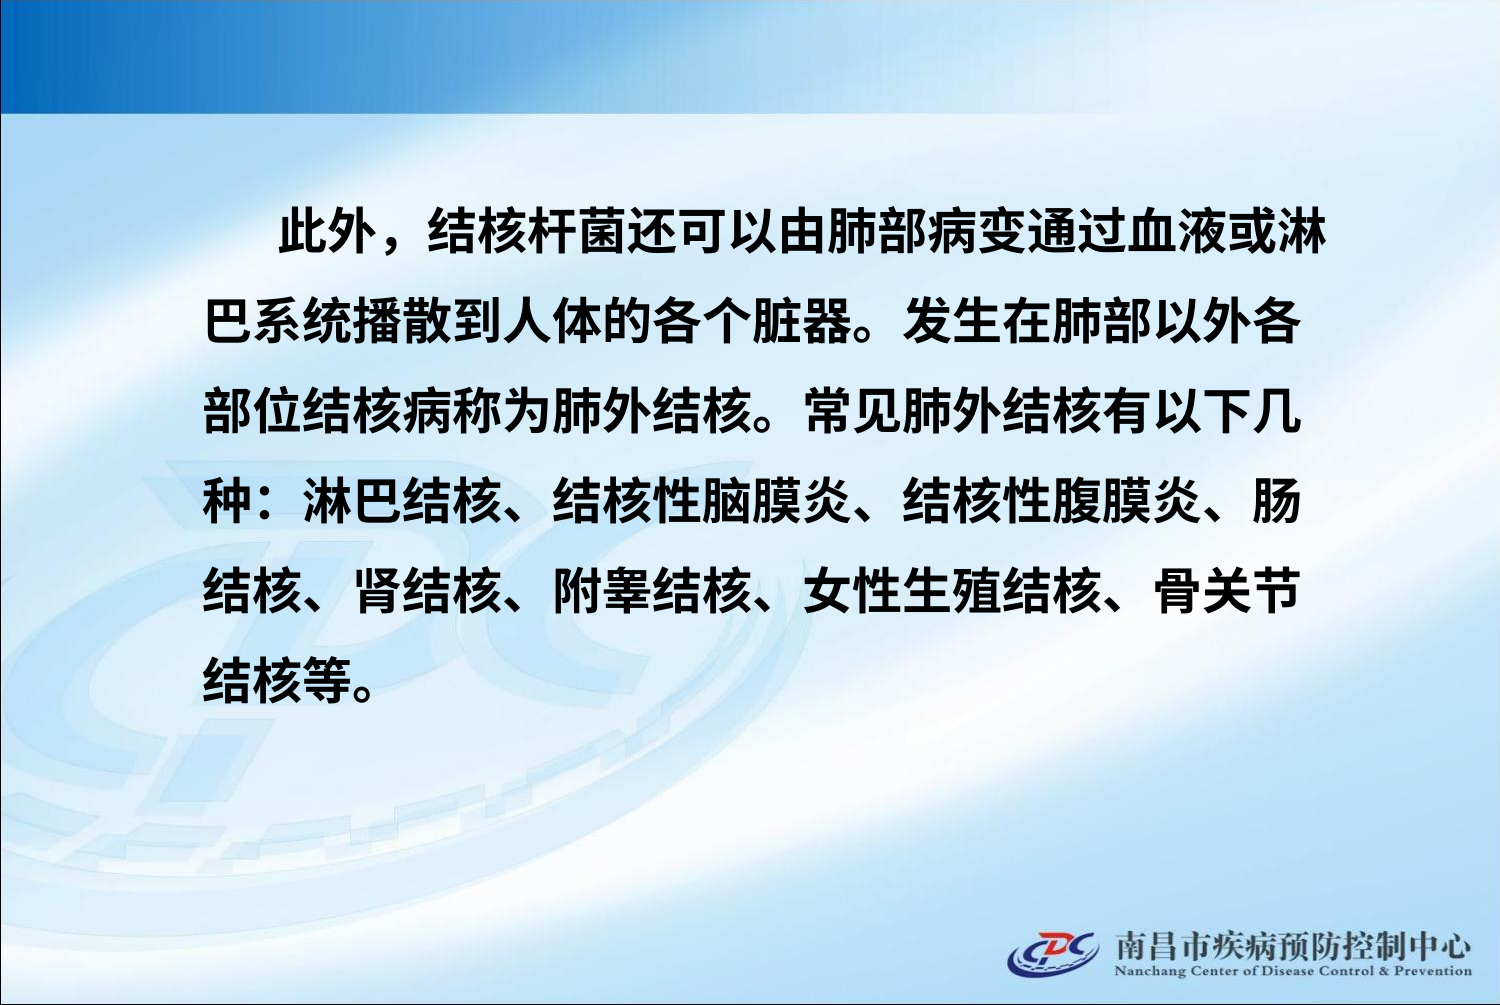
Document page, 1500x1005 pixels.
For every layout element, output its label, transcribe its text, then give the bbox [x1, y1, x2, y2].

text_box 此外，结核杆菌还可以由肺部病变通过血液或淋巴系统播散到人体的各个脏器。发生在肺部以外各部位结核病称为肺外结核。常见肺外结核有以下几种：淋巴结核、结核性脑膜炎、结核性腹膜炎、肠结核、肾结核、附睾结核、女性生殖结核、骨关节结核等。 [187, 162, 1360, 717]
picture [0, 0, 1500, 1005]
